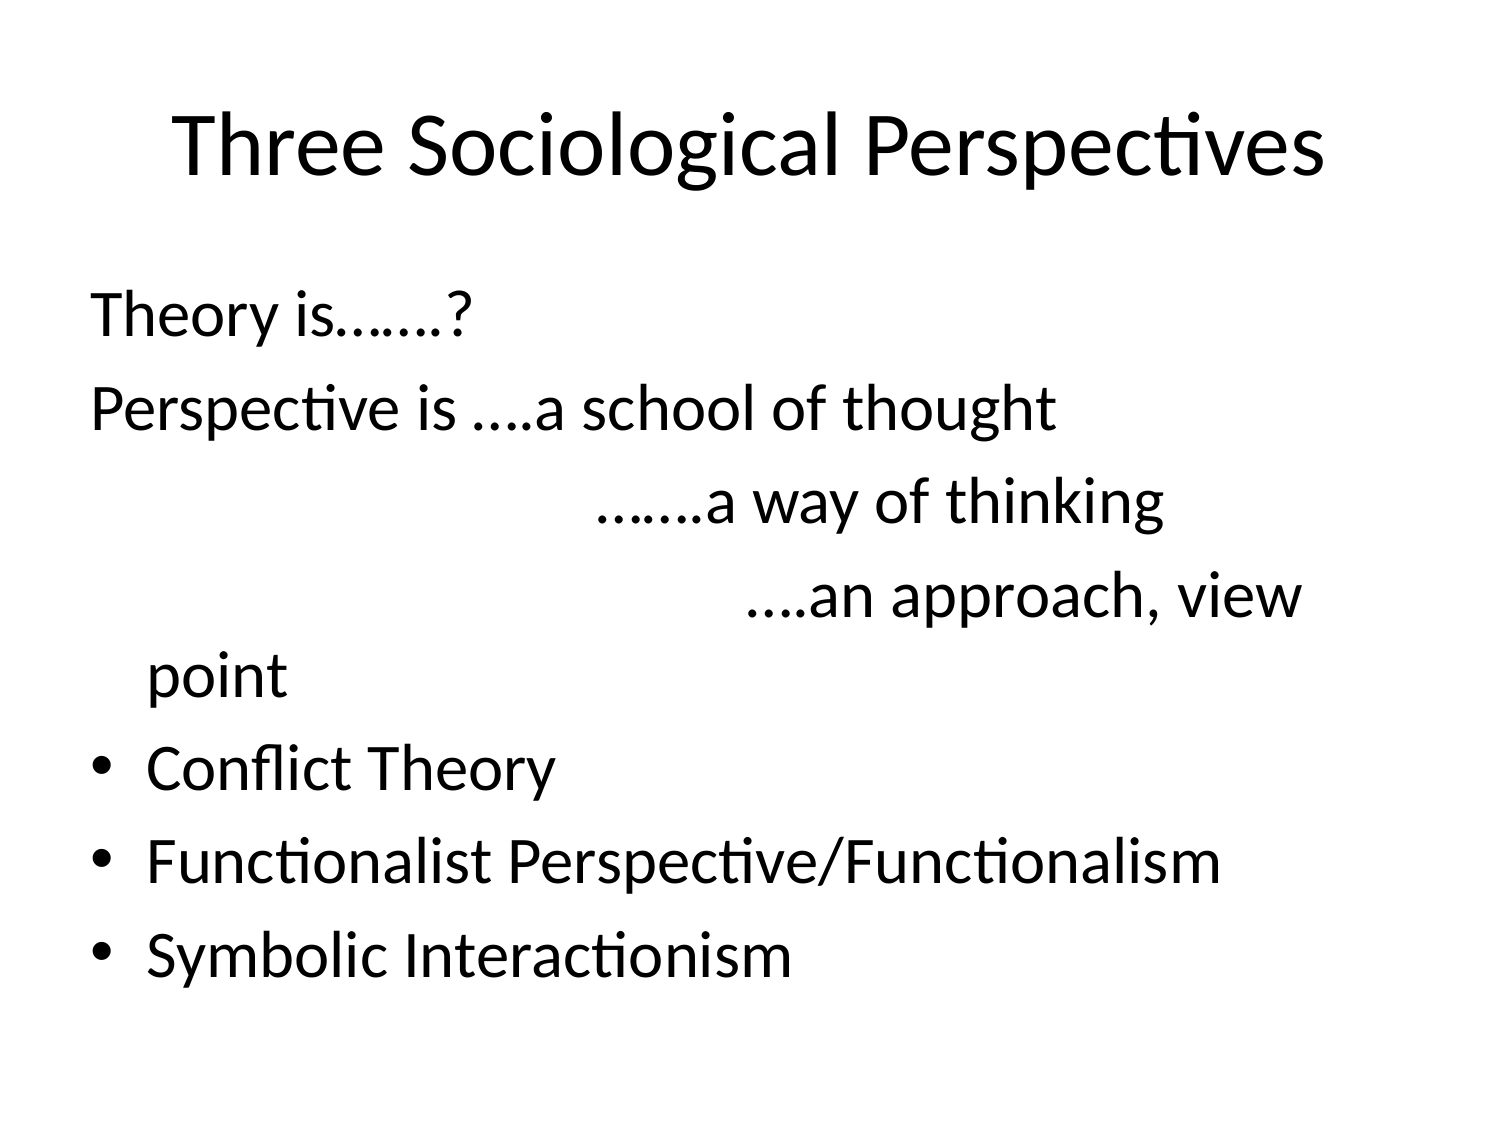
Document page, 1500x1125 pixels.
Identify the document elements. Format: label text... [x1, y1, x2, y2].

list Theory is…….? Perspective is ….a school of thought …….a way of thinking ….an approach, view point Conflict Theory Functionalist Perspective/Functionalism Symbolic Interactionism [75, 262, 1425, 1005]
title Three Sociological Perspectives [75, 45, 1425, 233]
